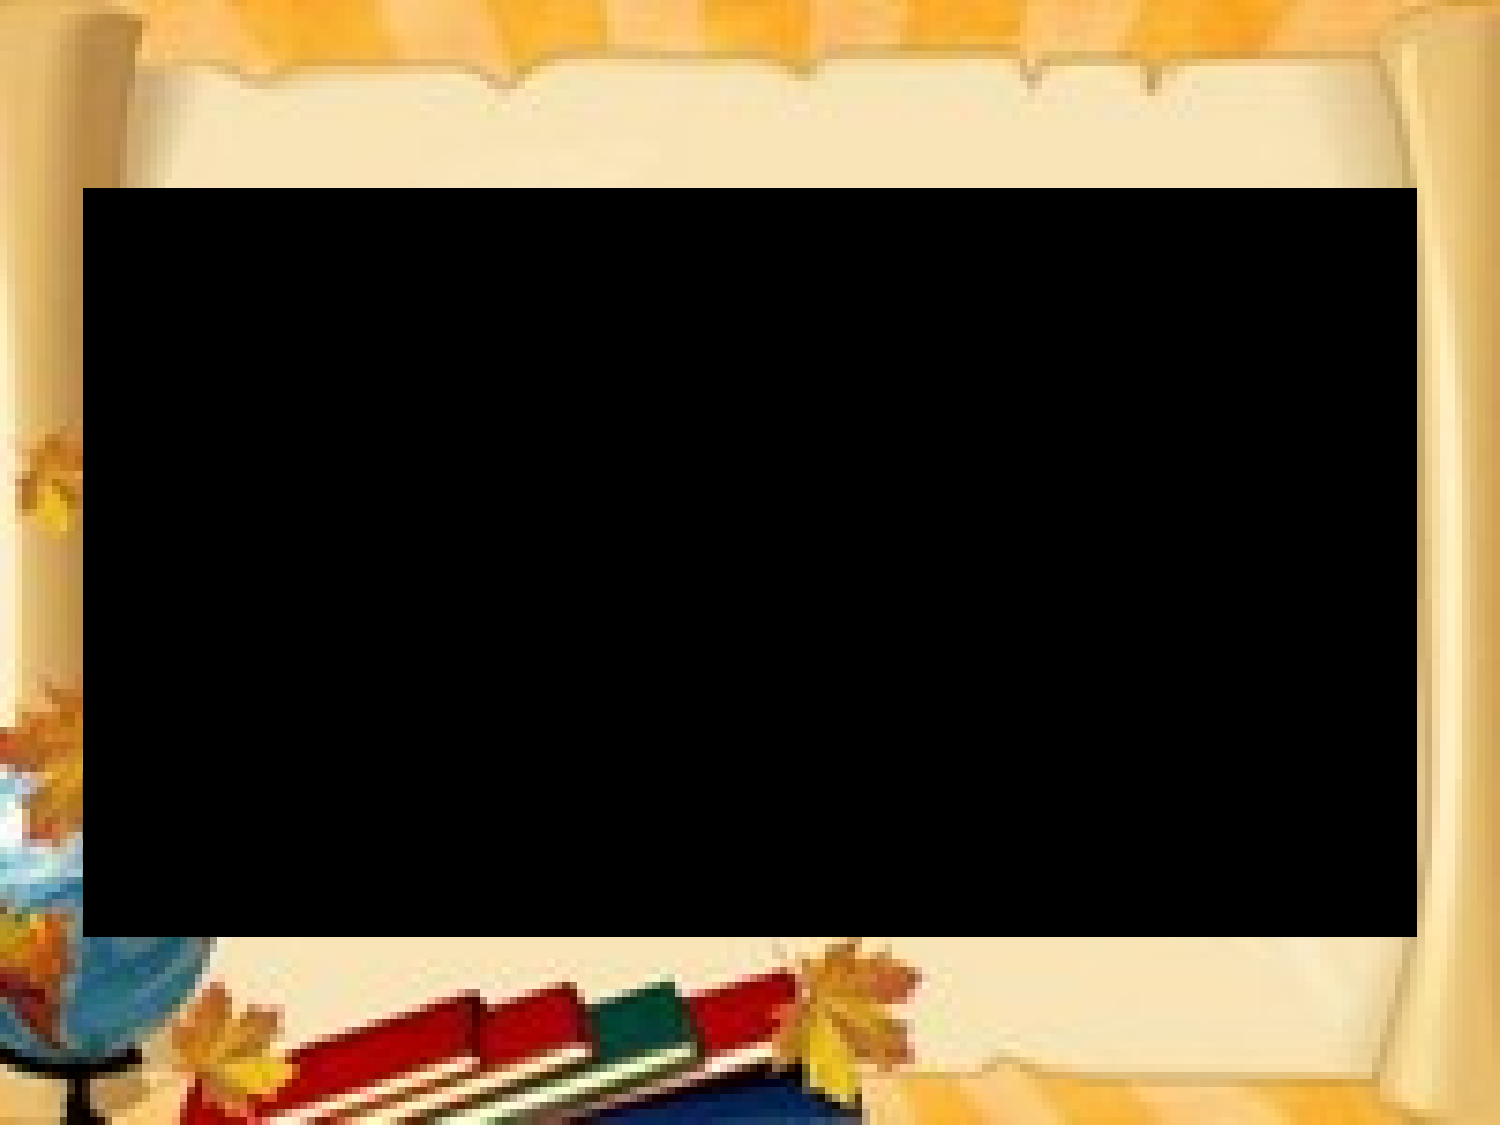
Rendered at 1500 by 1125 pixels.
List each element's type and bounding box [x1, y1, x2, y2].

text_box [82, 187, 1418, 938]
picture [0, 0, 1500, 1125]
